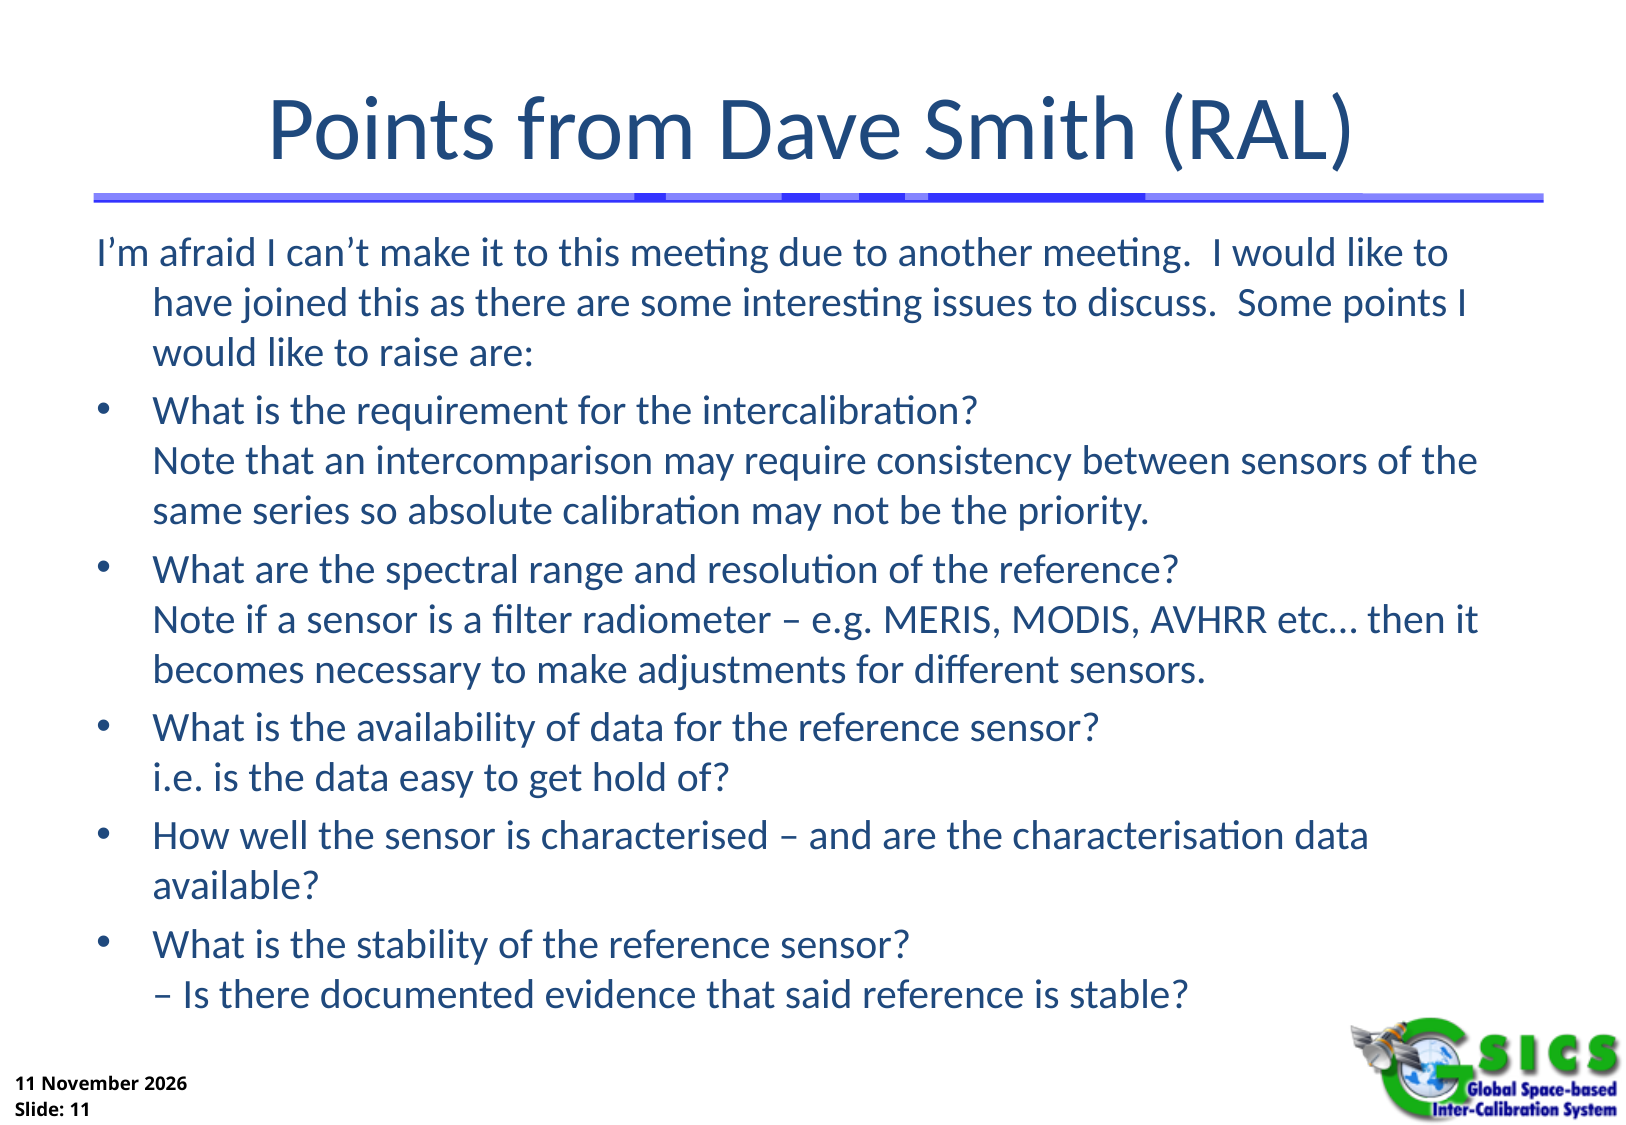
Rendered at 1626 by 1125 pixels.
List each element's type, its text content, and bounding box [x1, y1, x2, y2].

picture [1343, 1010, 1625, 1125]
title Points from Dave Smith (RAL) [80, 44, 1544, 202]
list I’m afraid I can’t make it to this meeting due to another meeting. I would like to have joined this as there are some interesting issues to discuss. Some points I would like to raise are: What is the requirement for the intercalibration? Note that an intercomparison may require consistency between sensors of the same series so absolute calibration may not be the priority. What are the spectral range and resolution of the reference? Note if a sensor is a filter radiometer – e.g. MERIS, MODIS, AVHRR etc… then it becomes necessary to make adjustments for different sensors. What is the availability of data for the reference sensor? i.e. is the data easy to get hold of? How well the sensor is characterised – and are the characterisation data available? What is the stability of the reference sensor? – Is there documented evidence that said reference is stable? [80, 216, 1544, 960]
